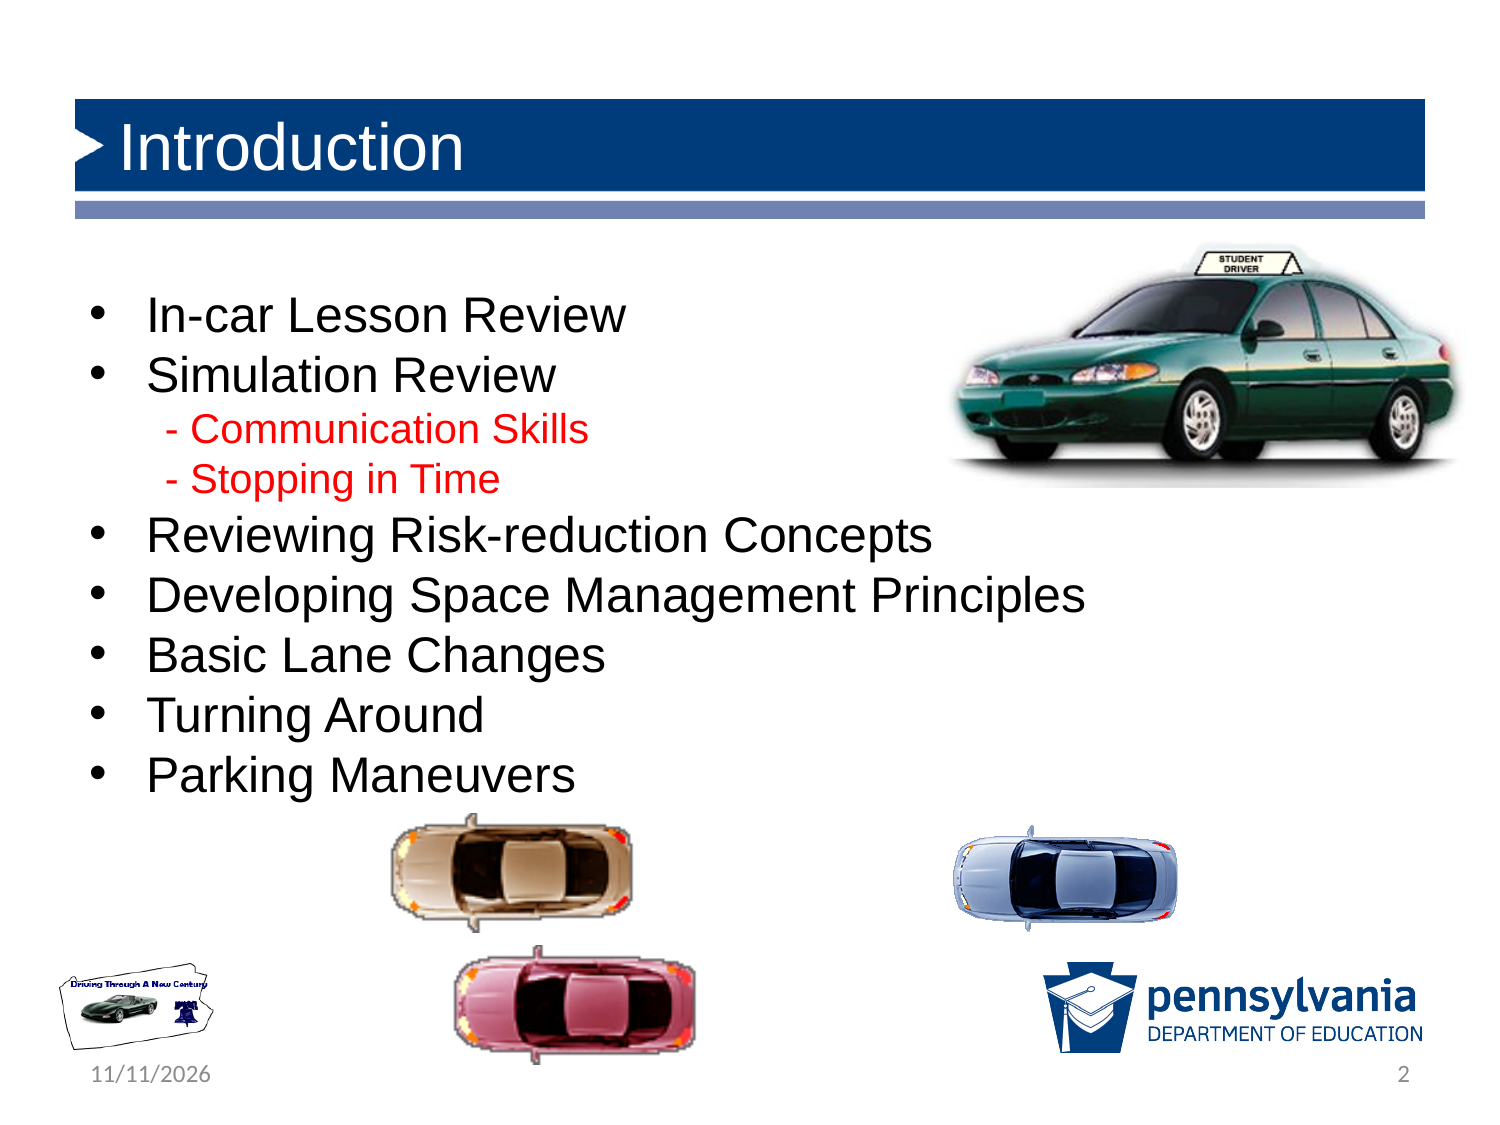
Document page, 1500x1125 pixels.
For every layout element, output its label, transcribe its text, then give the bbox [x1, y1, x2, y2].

slide_number 2 [1074, 1042, 1425, 1103]
title Introduction [75, 50, 1425, 238]
text_box In-car Lesson Review Simulation Review - Communication Skills - Stopping in Time Reviewing Risk-reduction Concepts Developing Space Management Principles Basic Lane Changes Turning Around Parking Maneuvers [75, 274, 1388, 810]
picture [937, 237, 1466, 488]
picture [387, 813, 638, 933]
picture [449, 945, 701, 1065]
picture [54, 954, 218, 1056]
picture [1043, 962, 1422, 1053]
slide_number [75, 1042, 425, 1103]
picture [951, 824, 1178, 932]
